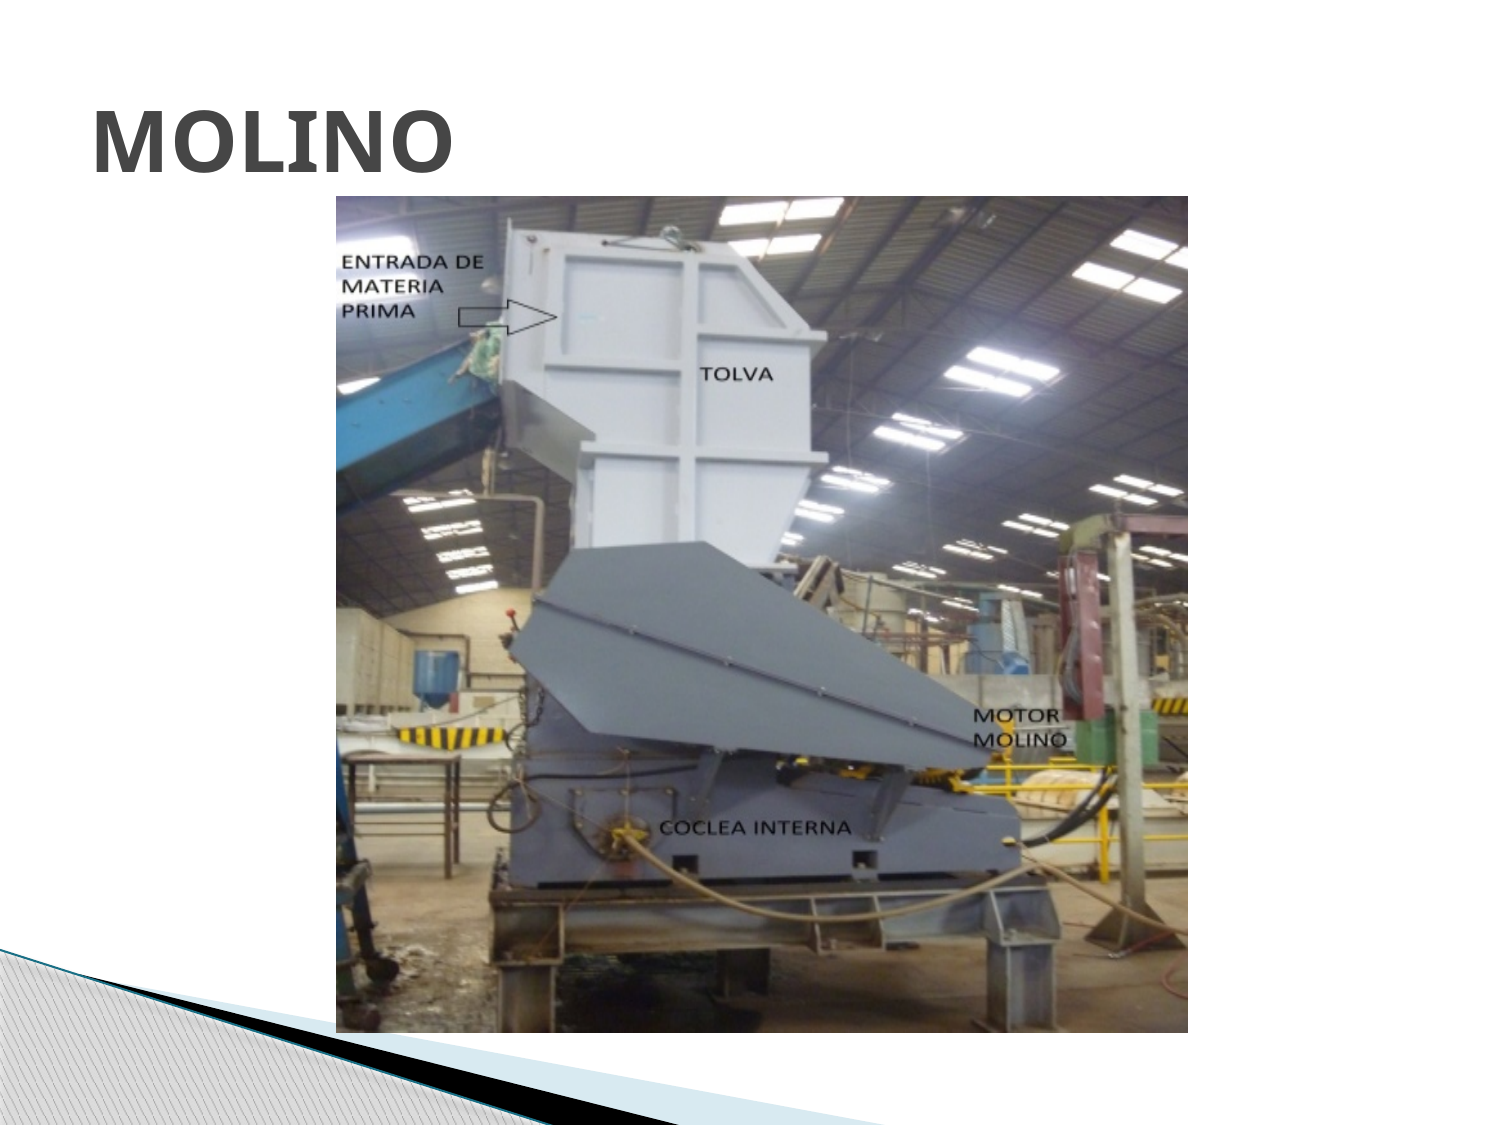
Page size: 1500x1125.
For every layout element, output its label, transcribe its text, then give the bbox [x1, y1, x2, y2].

title MOLINO [75, 45, 1425, 233]
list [336, 196, 1188, 1034]
